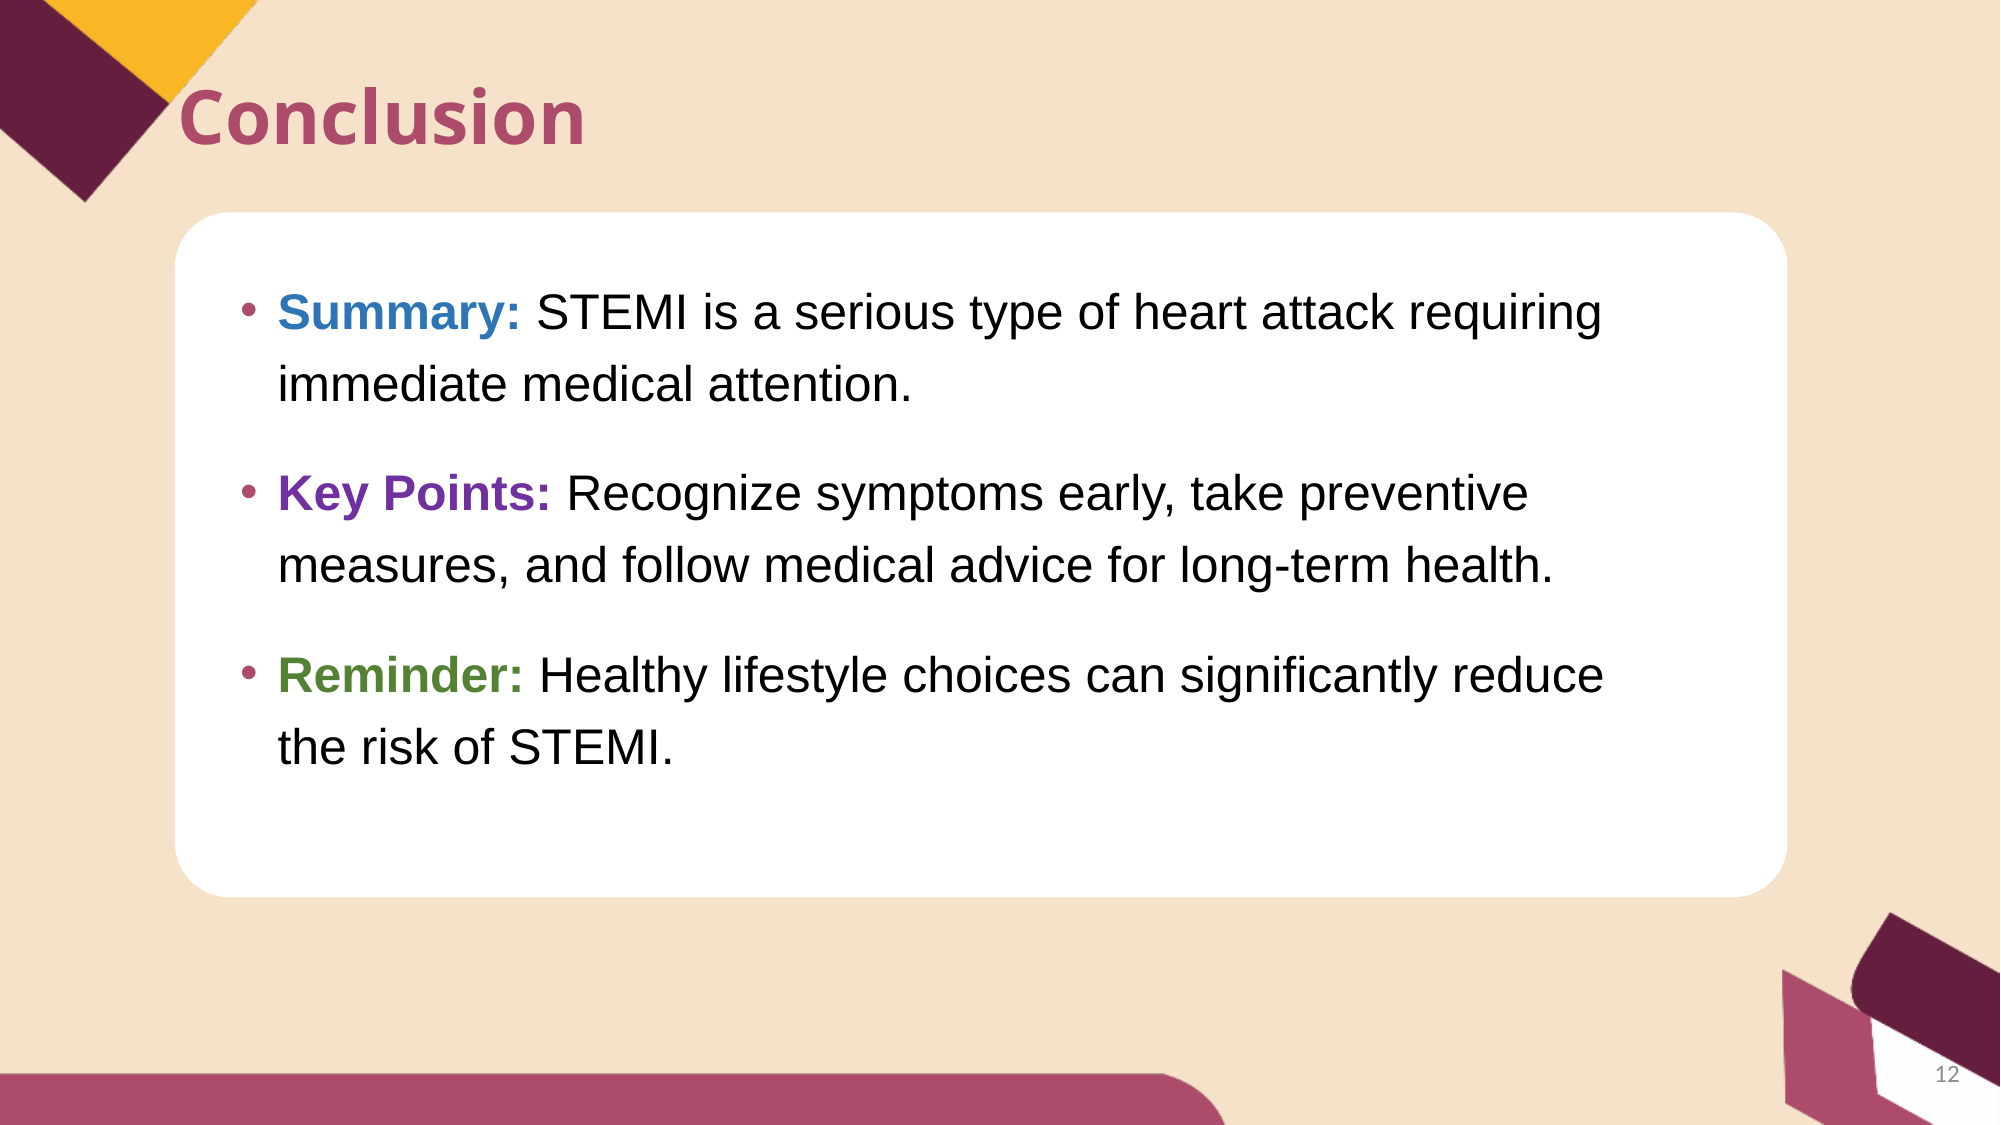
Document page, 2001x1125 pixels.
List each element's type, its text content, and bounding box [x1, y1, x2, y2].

list Summary: STEMI is a serious type of heart attack requiring immediate medical attention. Key Points: Recognize symptoms early, take preventive measures, and follow medical advice for long-term health. Reminder: Healthy lifestyle choices can significantly reduce the risk of STEMI. [225, 259, 1686, 785]
title Conclusion [162, 50, 625, 191]
picture [0, 0, 2000, 1125]
text_box [173, 211, 1789, 899]
slide_number 12 [1524, 1042, 1975, 1103]
